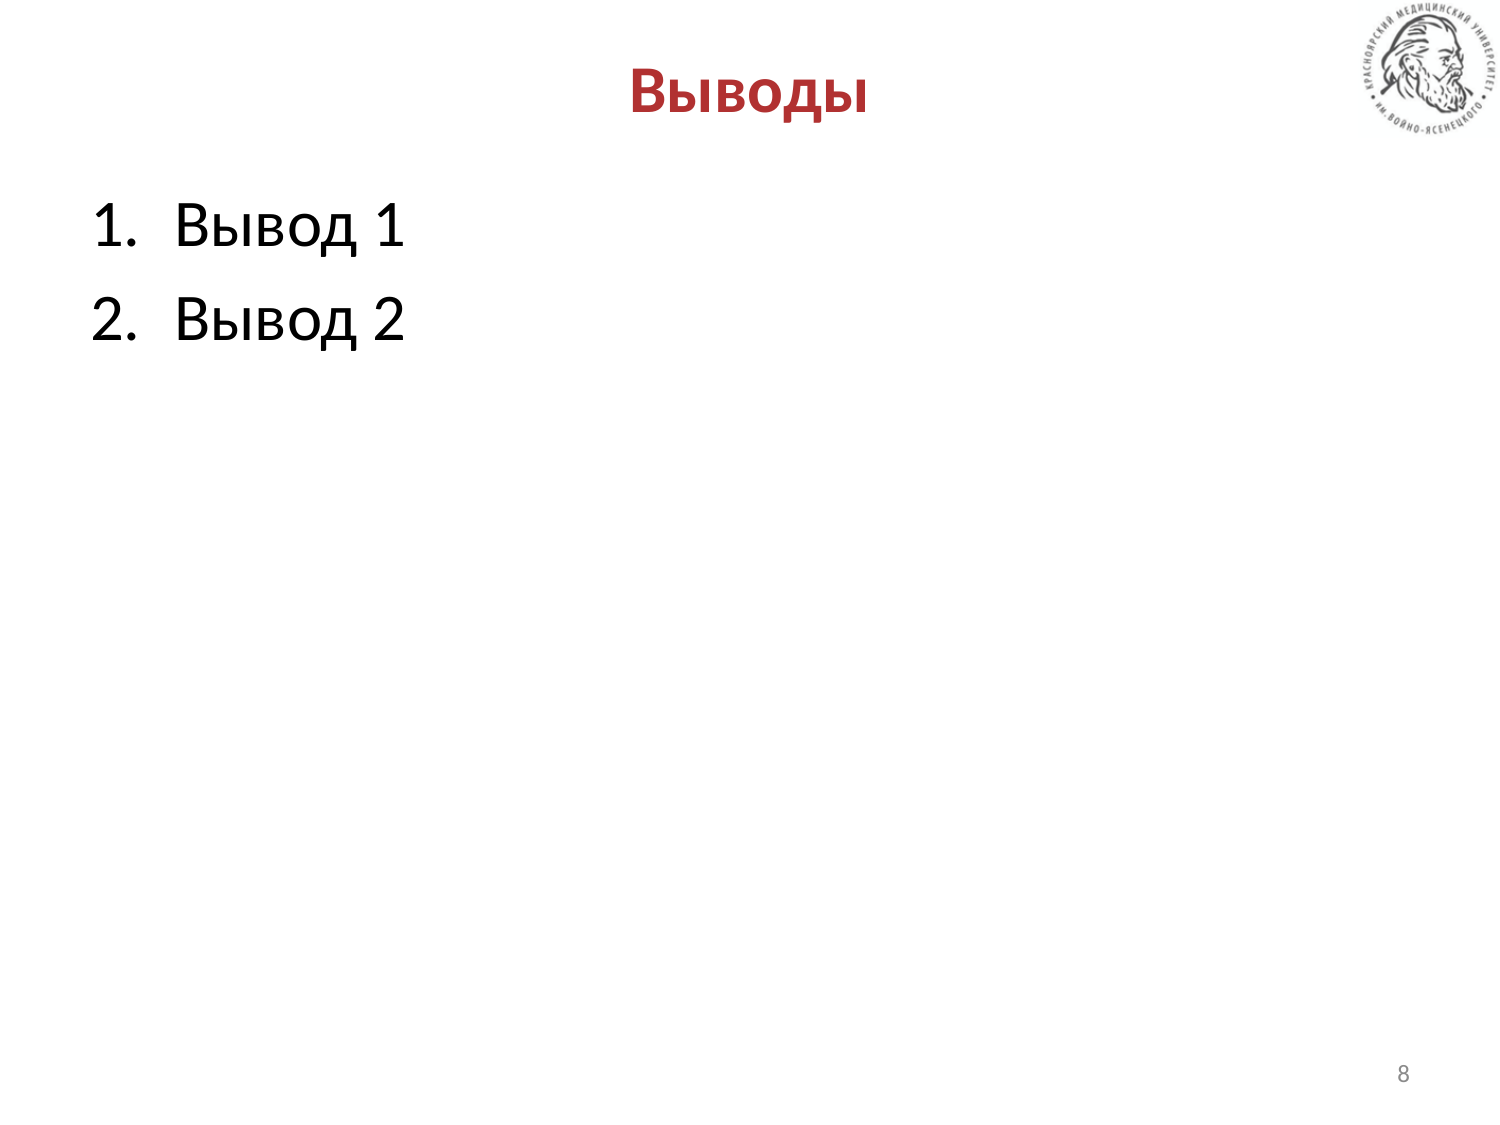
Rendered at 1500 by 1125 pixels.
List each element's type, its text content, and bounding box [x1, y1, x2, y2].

list Вывод 1 Вывод 2 [75, 172, 1425, 1005]
picture [1358, 0, 1500, 138]
title Выводы [75, 37, 1353, 134]
slide_number 8 [1074, 1042, 1425, 1103]
